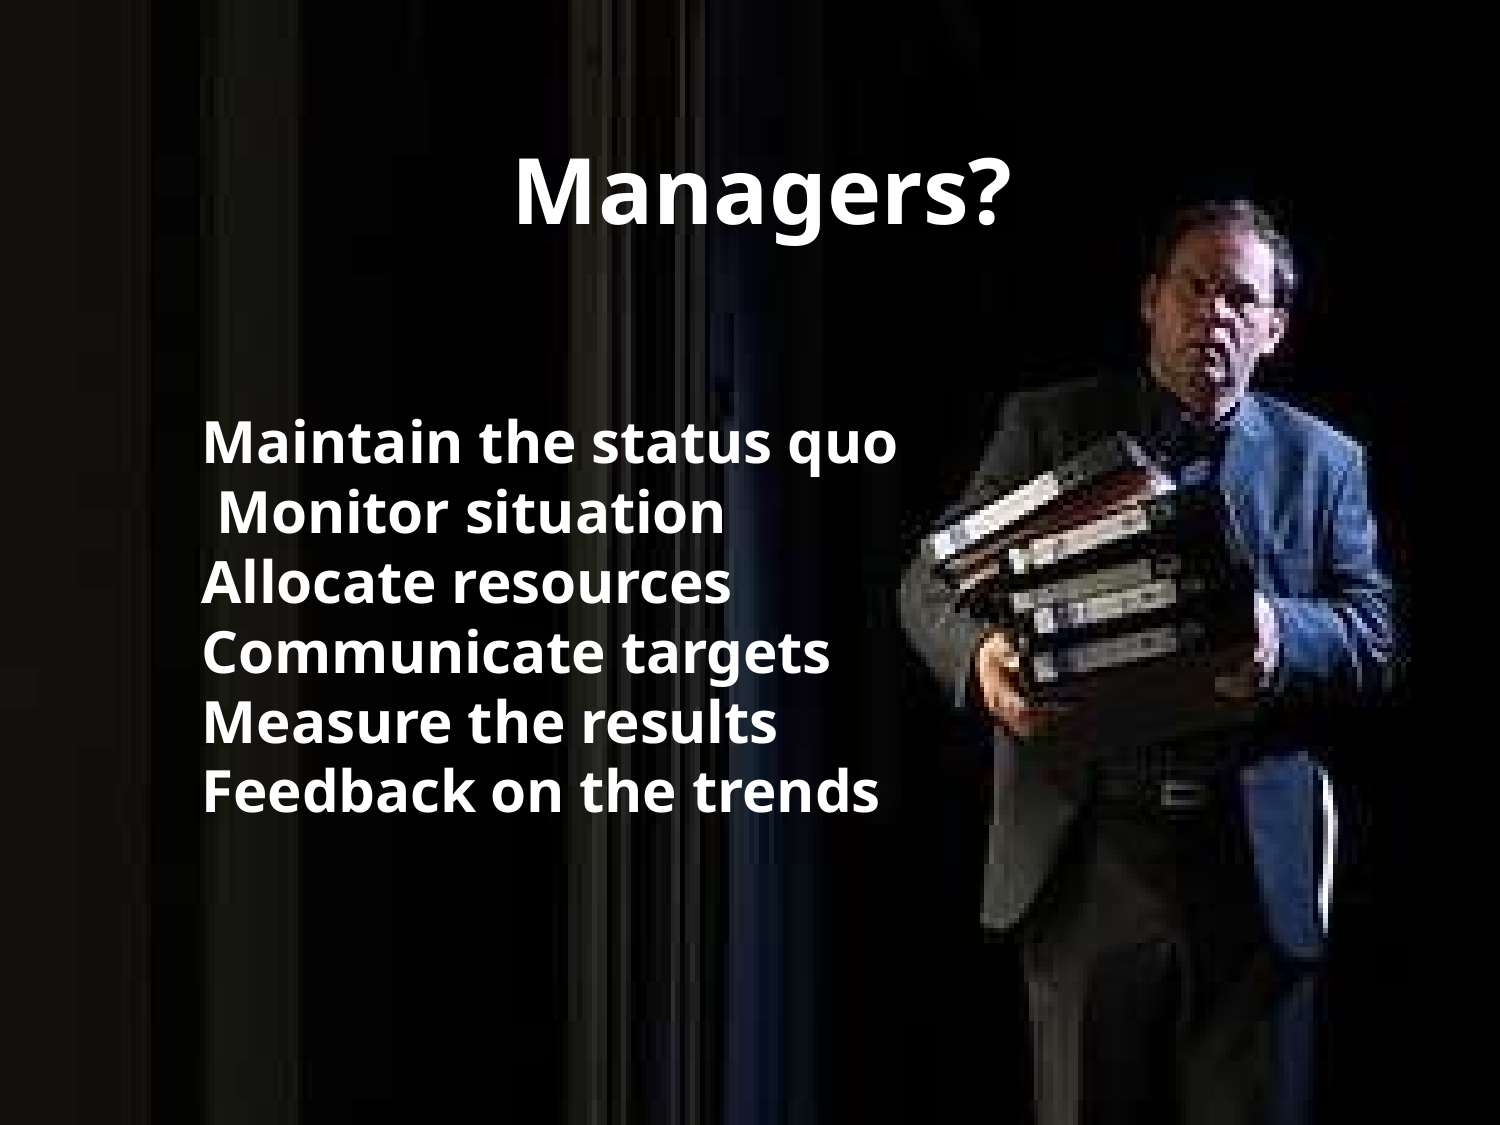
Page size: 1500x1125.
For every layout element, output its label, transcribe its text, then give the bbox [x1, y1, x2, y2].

title Managers? [509, 130, 1018, 321]
text_box Maintain the status quo Monitor situation Allocate resources Communicate targets Measure the results Feedback on the trends [199, 402, 905, 825]
text_box [0, 0, 1500, 1125]
